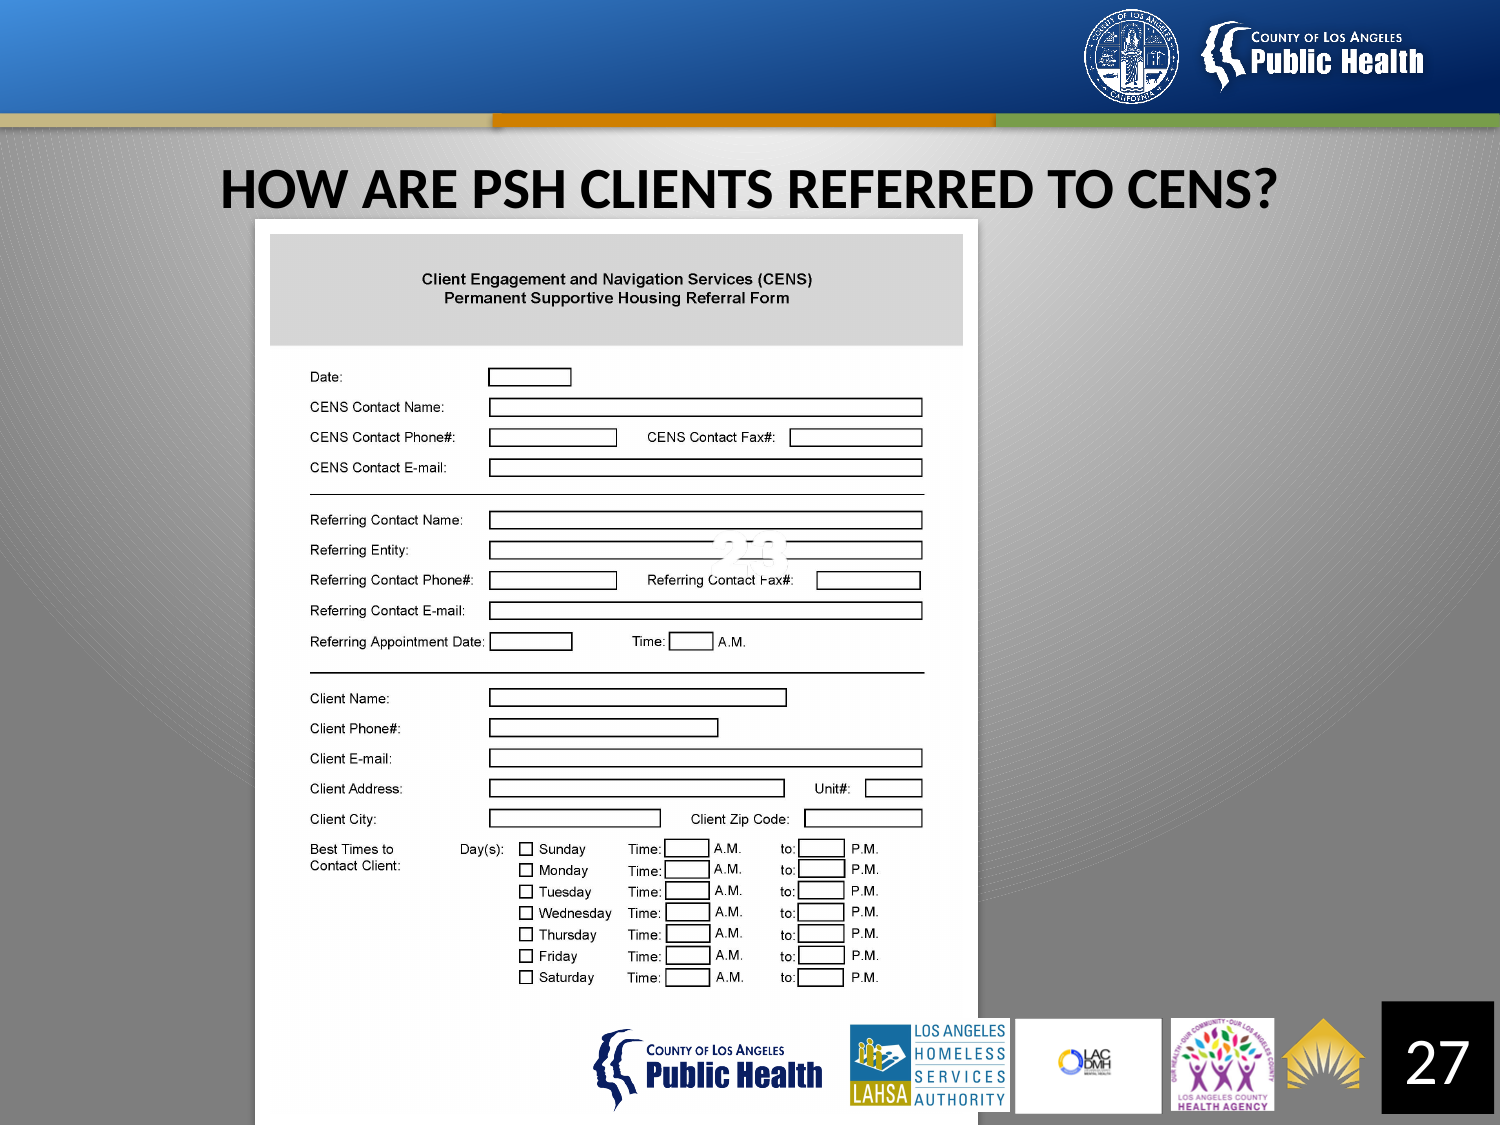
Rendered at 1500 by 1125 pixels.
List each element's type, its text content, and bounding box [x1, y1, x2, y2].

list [269, 233, 964, 1115]
picture [1084, 9, 1179, 104]
picture [669, 491, 831, 634]
title HOW ARE PSH CLIENTS REFERRED TO CENS? [75, 133, 1425, 238]
text_box 27 [1381, 1001, 1495, 1114]
picture [1201, 21, 1423, 93]
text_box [593, 1018, 1366, 1114]
